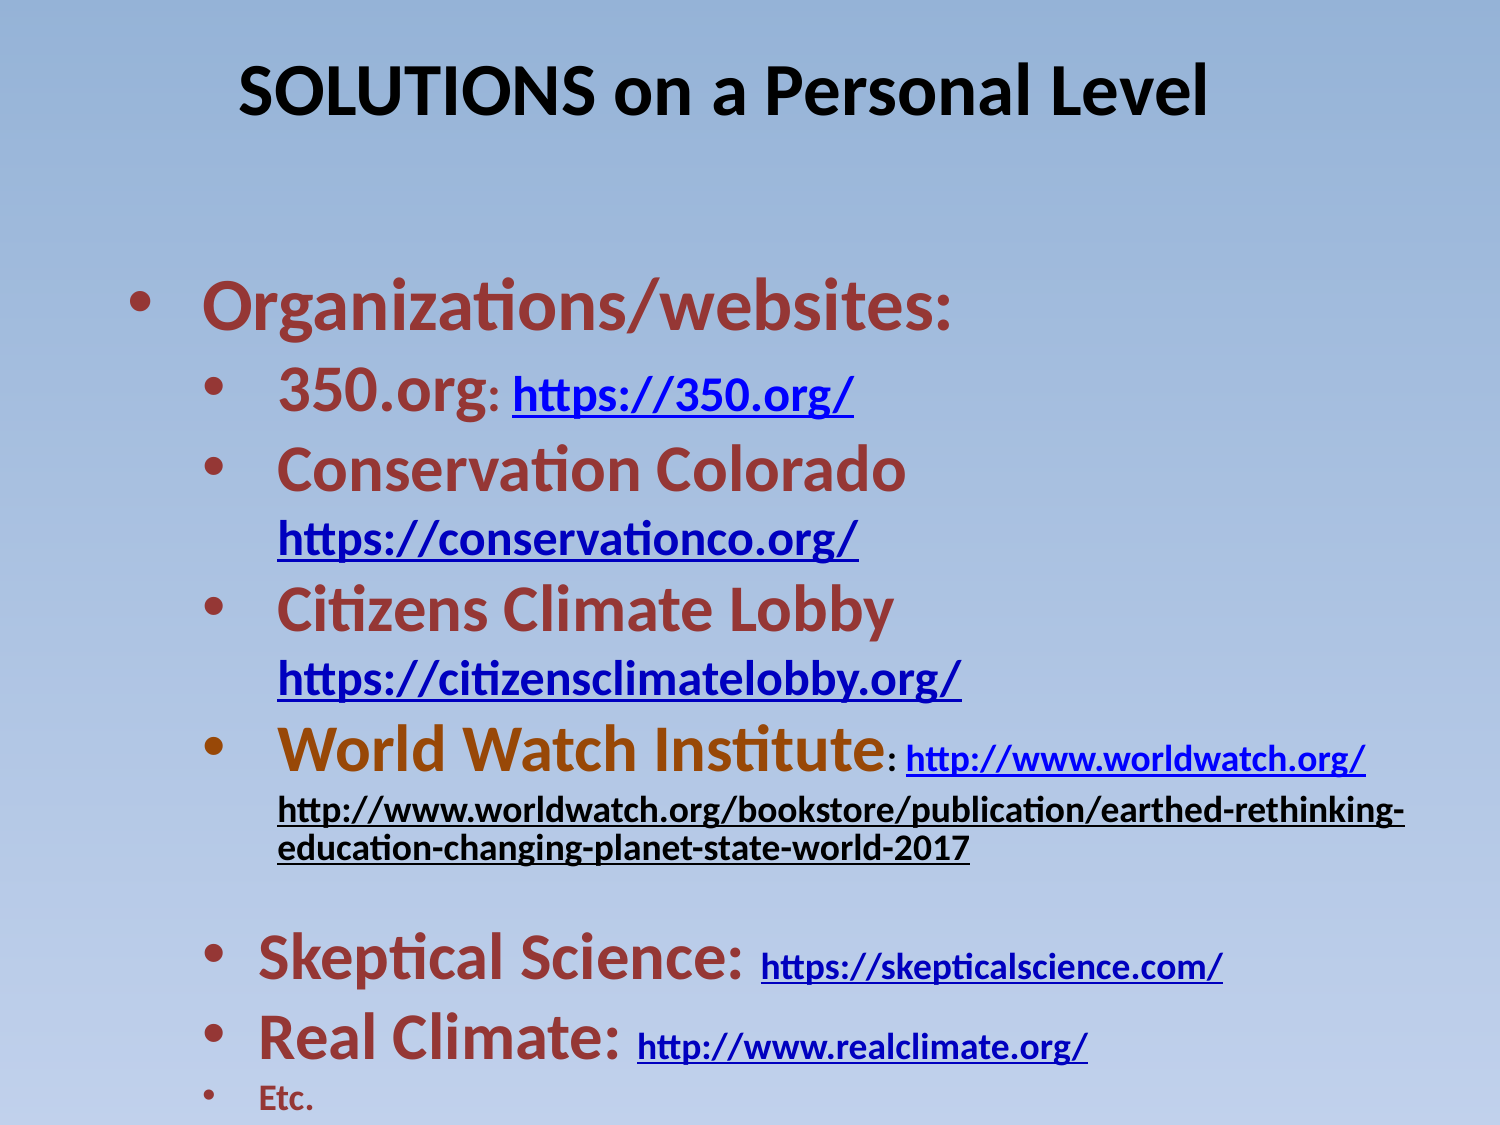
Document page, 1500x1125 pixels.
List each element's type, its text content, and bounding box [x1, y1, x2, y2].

text_box SOLUTIONS on a Personal Level [0, 37, 1451, 138]
text_box Organizations/websites: 350.org: https://350.org/ Conservation Colorado https://conservationco.org/ Citizens Climate Lobby https://citizensclimatelobby.org/ World Watch Institute: http://www.worldwatch.org/ http://www.worldwatch.org/bookstore/publication/earthed-rethinking-education-changing-planet-state-world-2017 Skeptical Science: https://skepticalscience.com/ Real Climate: http://www.realclimate.org/ Etc. [112, 247, 1425, 1125]
